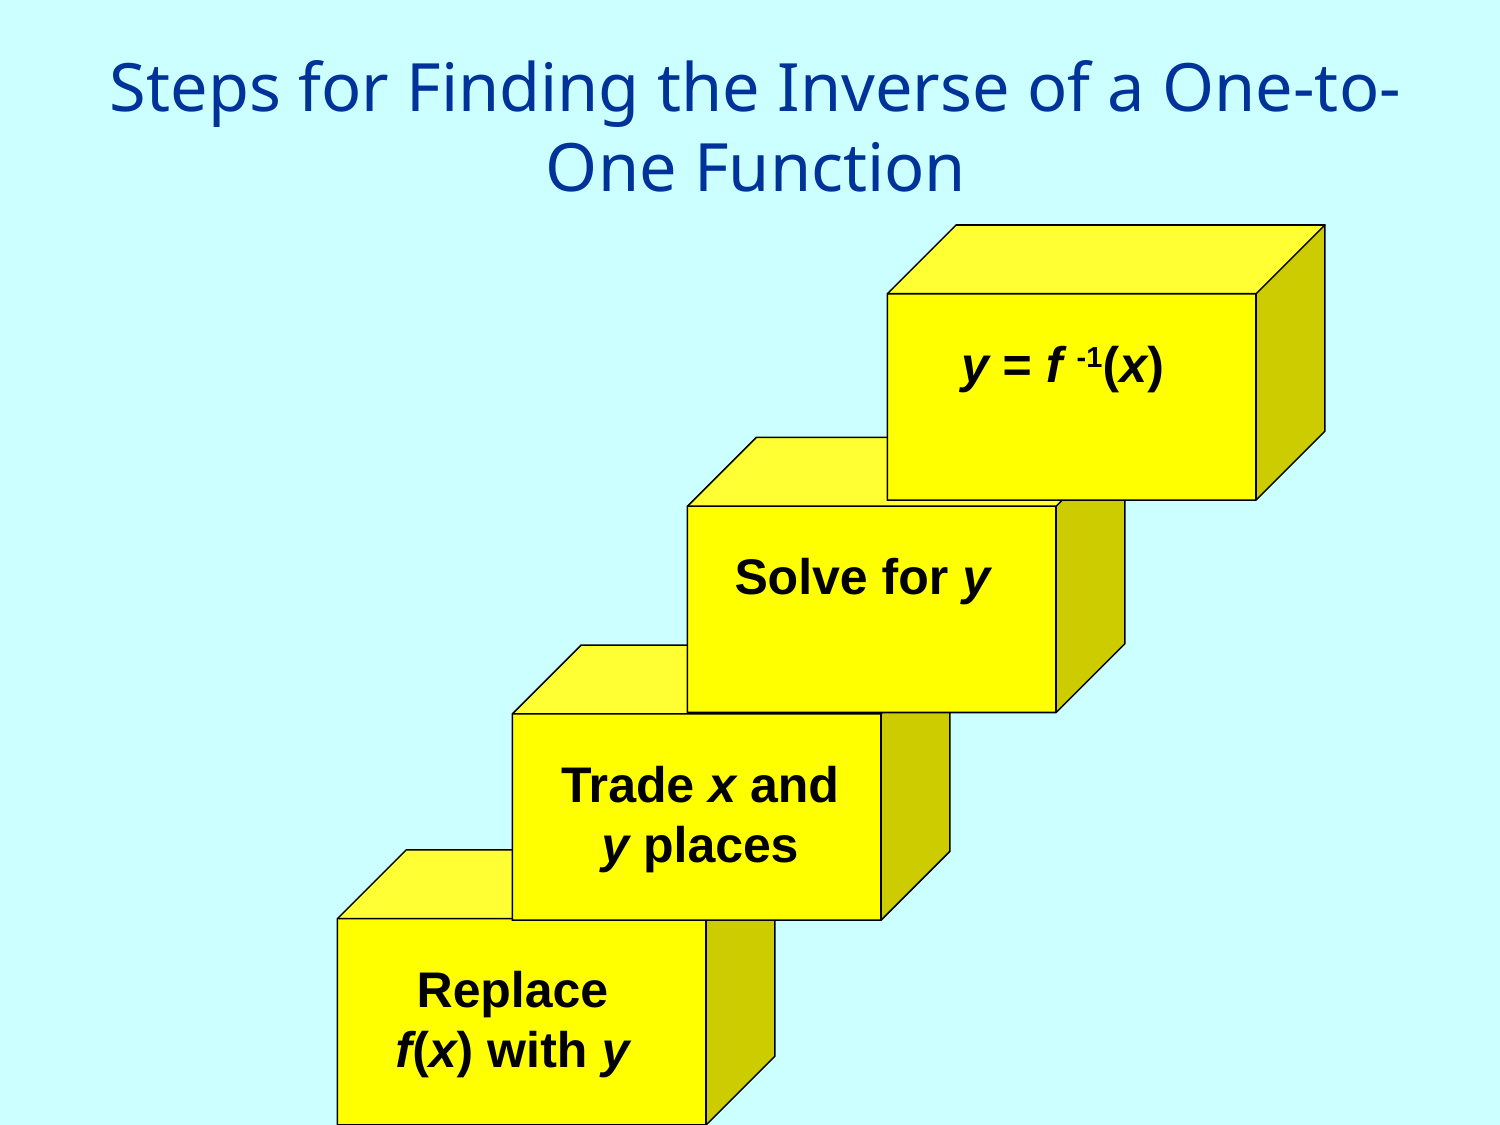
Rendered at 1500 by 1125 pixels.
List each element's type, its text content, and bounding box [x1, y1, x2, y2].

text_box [337, 849, 776, 1125]
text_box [887, 224, 1326, 501]
text_box Steps for Finding the Inverse of a One-to-One Function [74, 37, 1438, 213]
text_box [512, 644, 951, 921]
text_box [687, 437, 1126, 713]
